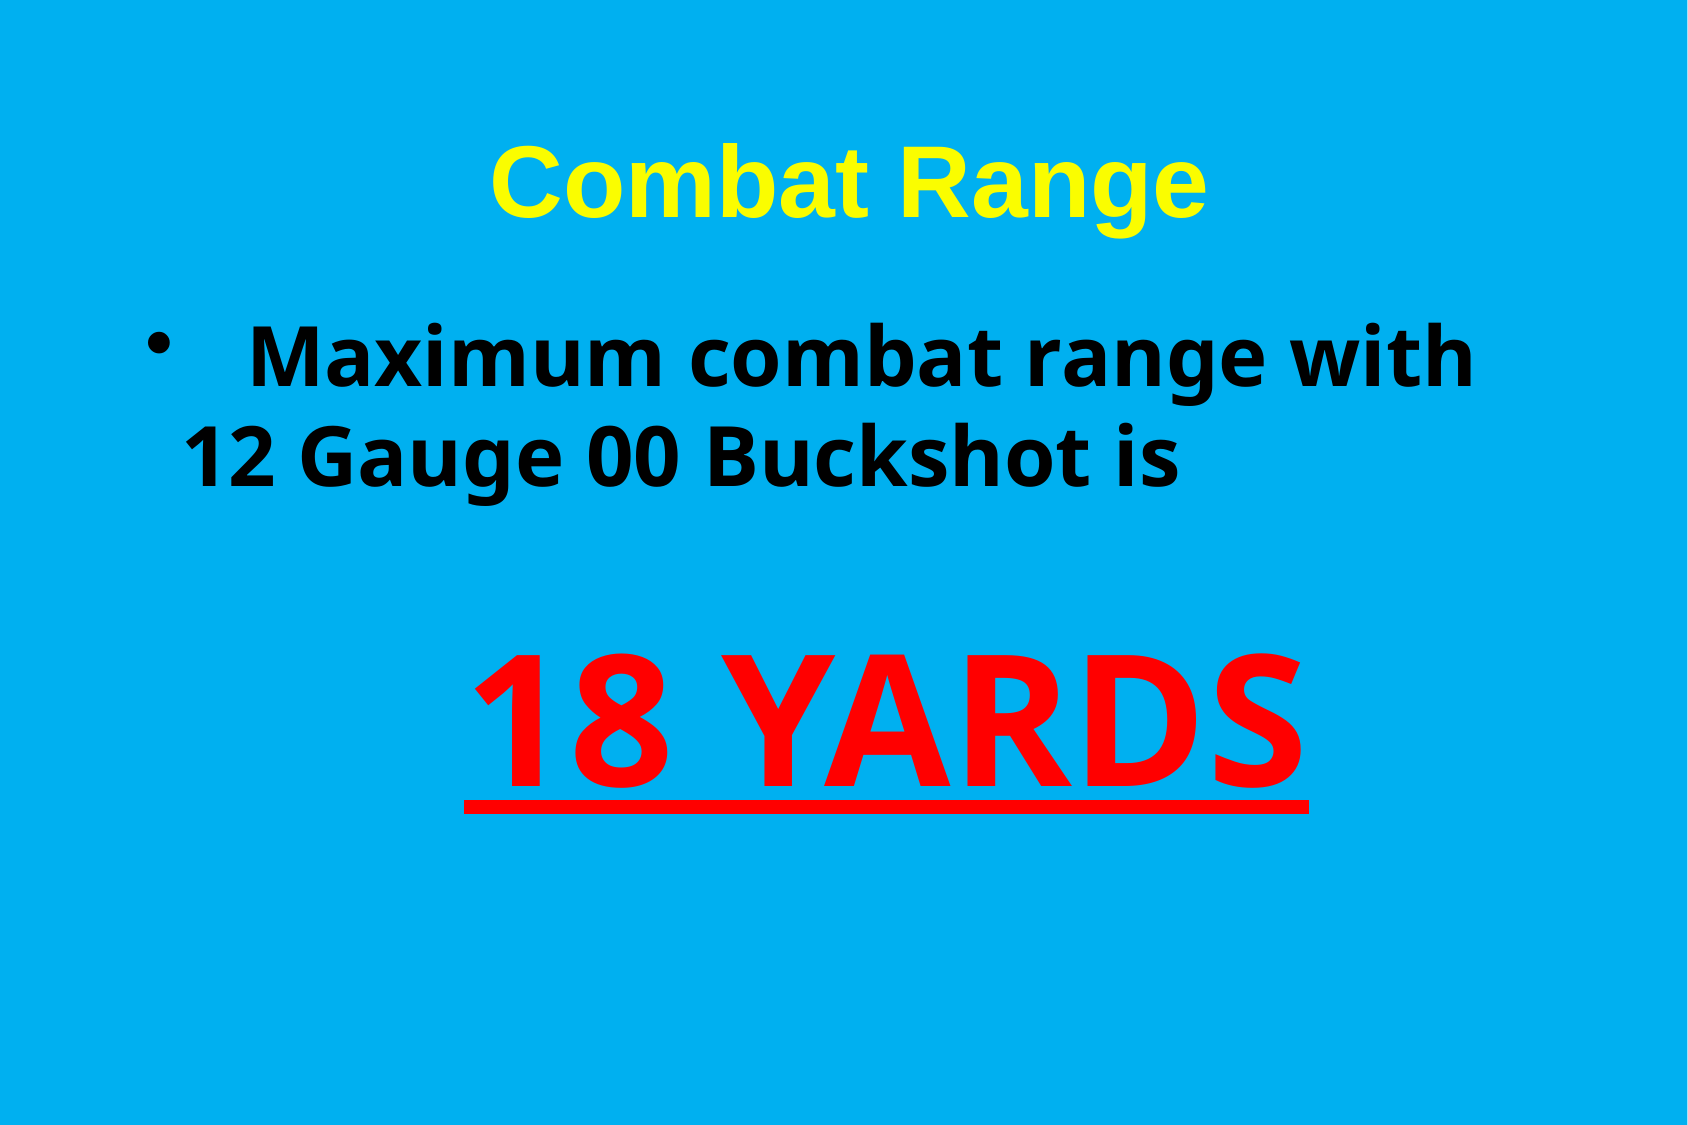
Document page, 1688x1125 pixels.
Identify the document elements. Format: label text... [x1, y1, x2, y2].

title Combat Range [161, 111, 1538, 243]
text_box Maximum combat range with 12 Gauge 00 Buckshot is 18 YARDS [137, 299, 1588, 827]
